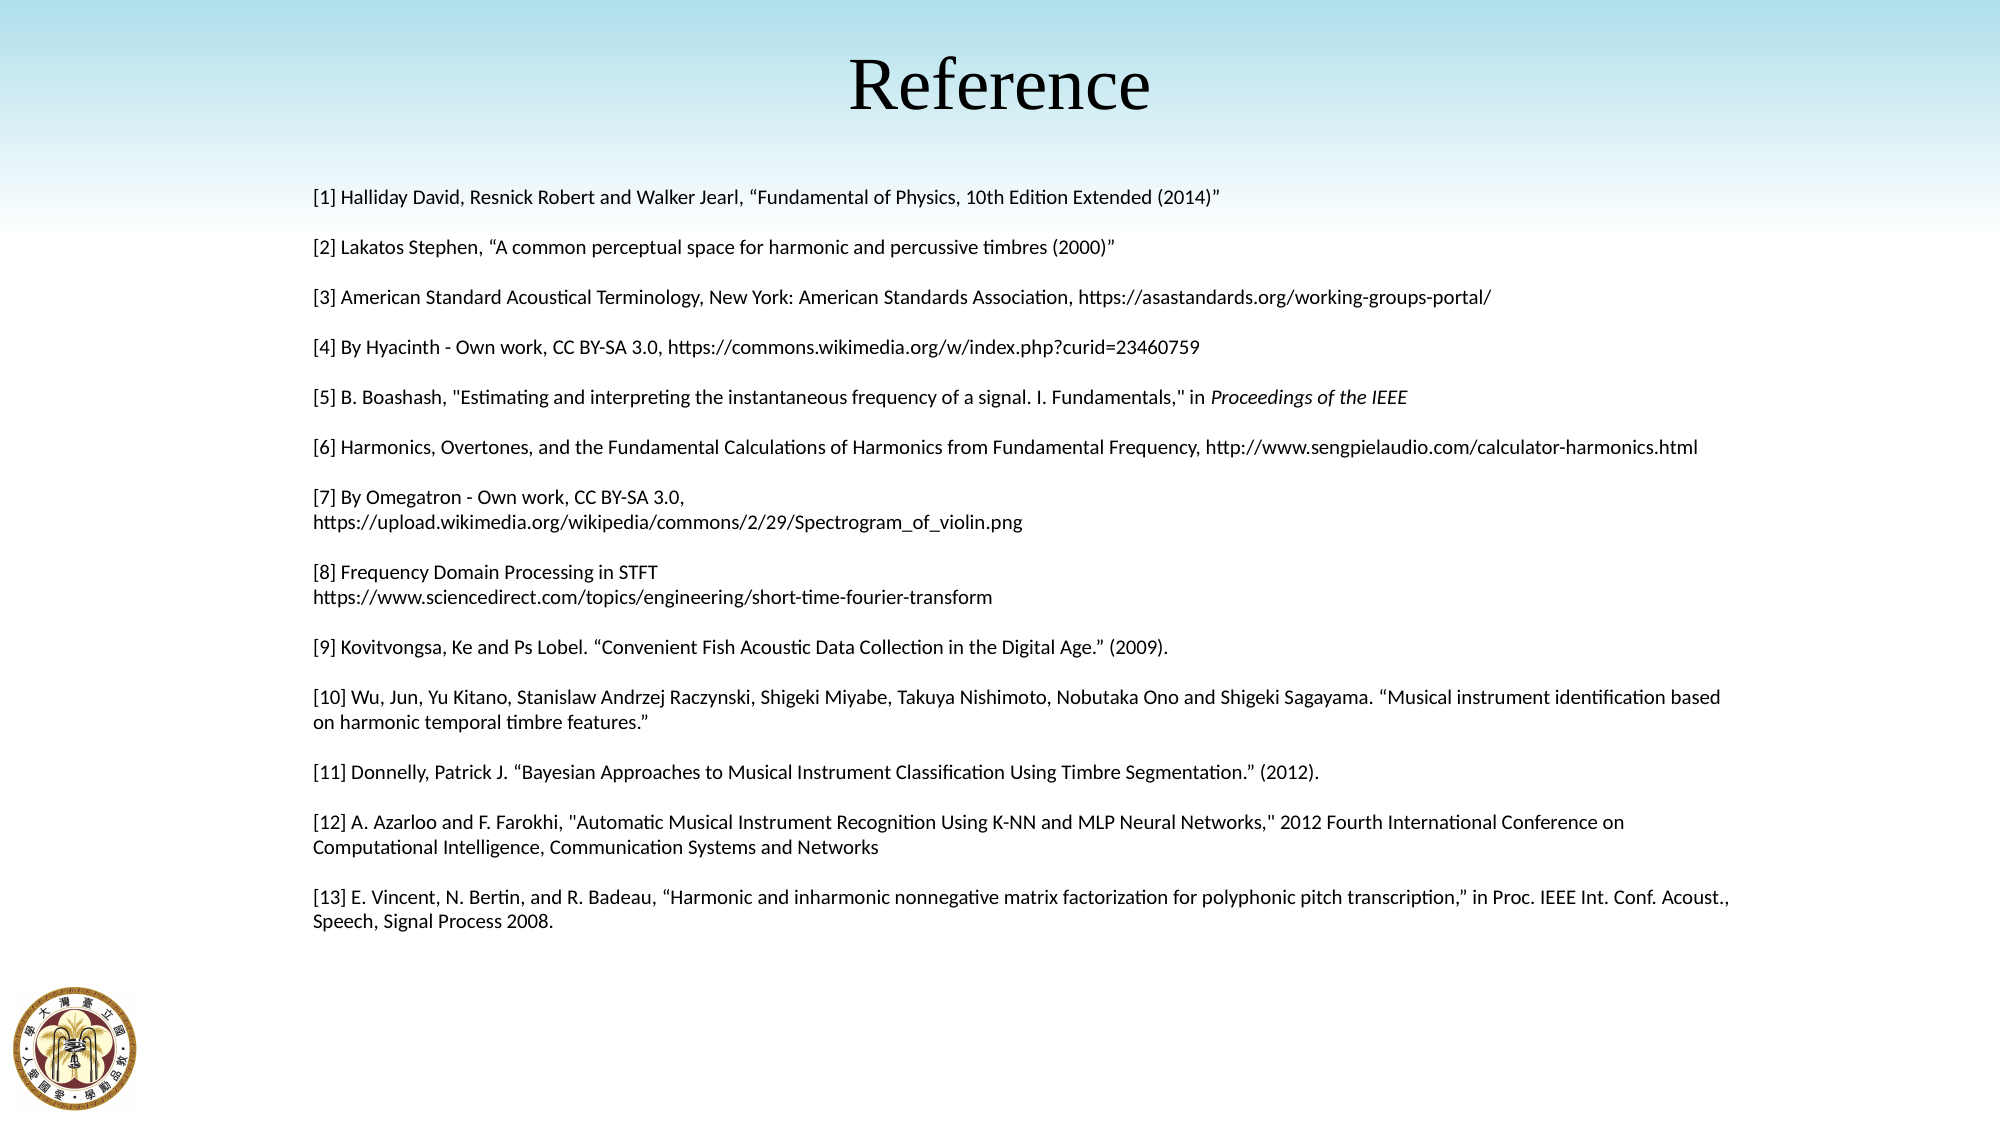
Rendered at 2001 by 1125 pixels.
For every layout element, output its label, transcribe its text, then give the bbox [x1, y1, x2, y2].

text_box [1] Halliday David, Resnick Robert and Walker Jearl, “Fundamental of Physics, 10th Edition Extended (2014)” [2] Lakatos Stephen, “A common perceptual space for harmonic and percussive timbres (2000)” [3] American Standard Acoustical Terminology, New York: American Standards Association, https://asastandards.org/working-groups-portal/ [4] By Hyacinth - Own work, CC BY-SA 3.0, https://commons.wikimedia.org/w/index.php?curid=23460759 [5] B. Boashash, "Estimating and interpreting the instantaneous frequency of a signal. I. Fundamentals," in Proceedings of the IEEE [6] Harmonics, Overtones, and the Fundamental Calculations of Harmonics from Fundamental Frequency, http://www.sengpielaudio.com/calculator-harmonics.html [7] By Omegatron - Own work, CC BY-SA 3.0, https://upload.wikimedia.org/wikipedia/commons/2/29/Spectrogram_of_violin.png [8] Frequency Domain Processing in STFT https://www.sciencedirect.com/topics/engineering/short-time-fourier-transform [9] Kovitvongsa, Ke and Ps Lobel. “Convenient Fish Acoustic Data Collection in the Digital Age.” (2009). [10] Wu, Jun, Yu Kitano, Stanislaw Andrzej Raczynski, Shigeki Miyabe, Takuya Nishimoto, Nobutaka Ono and Shigeki Sagayama. “Musical instrument identification based on harmonic temporal timbre features.” [11] Donnelly, Patrick J. “Bayesian Approaches to Musical Instrument Classification Using Timbre Segmentation.” (2012). [12] A. Azarloo and F. Farokhi, "Automatic Musical Instrument Recognition Using K-NN and MLP Neural Networks," 2012 Fourth International Conference on Computational Intelligence, Communication Systems and Networks [13] E. Vincent, N. Bertin, and R. Badeau, “Harmonic and inharmonic nonnegative matrix factorization for polyphonic pitch transcription,” in Proc. IEEE Int. Conf. Acoust., Speech, Signal Process 2008. [298, 176, 1749, 941]
text_box Reference [0, 0, 2000, 160]
picture [12, 987, 137, 1111]
